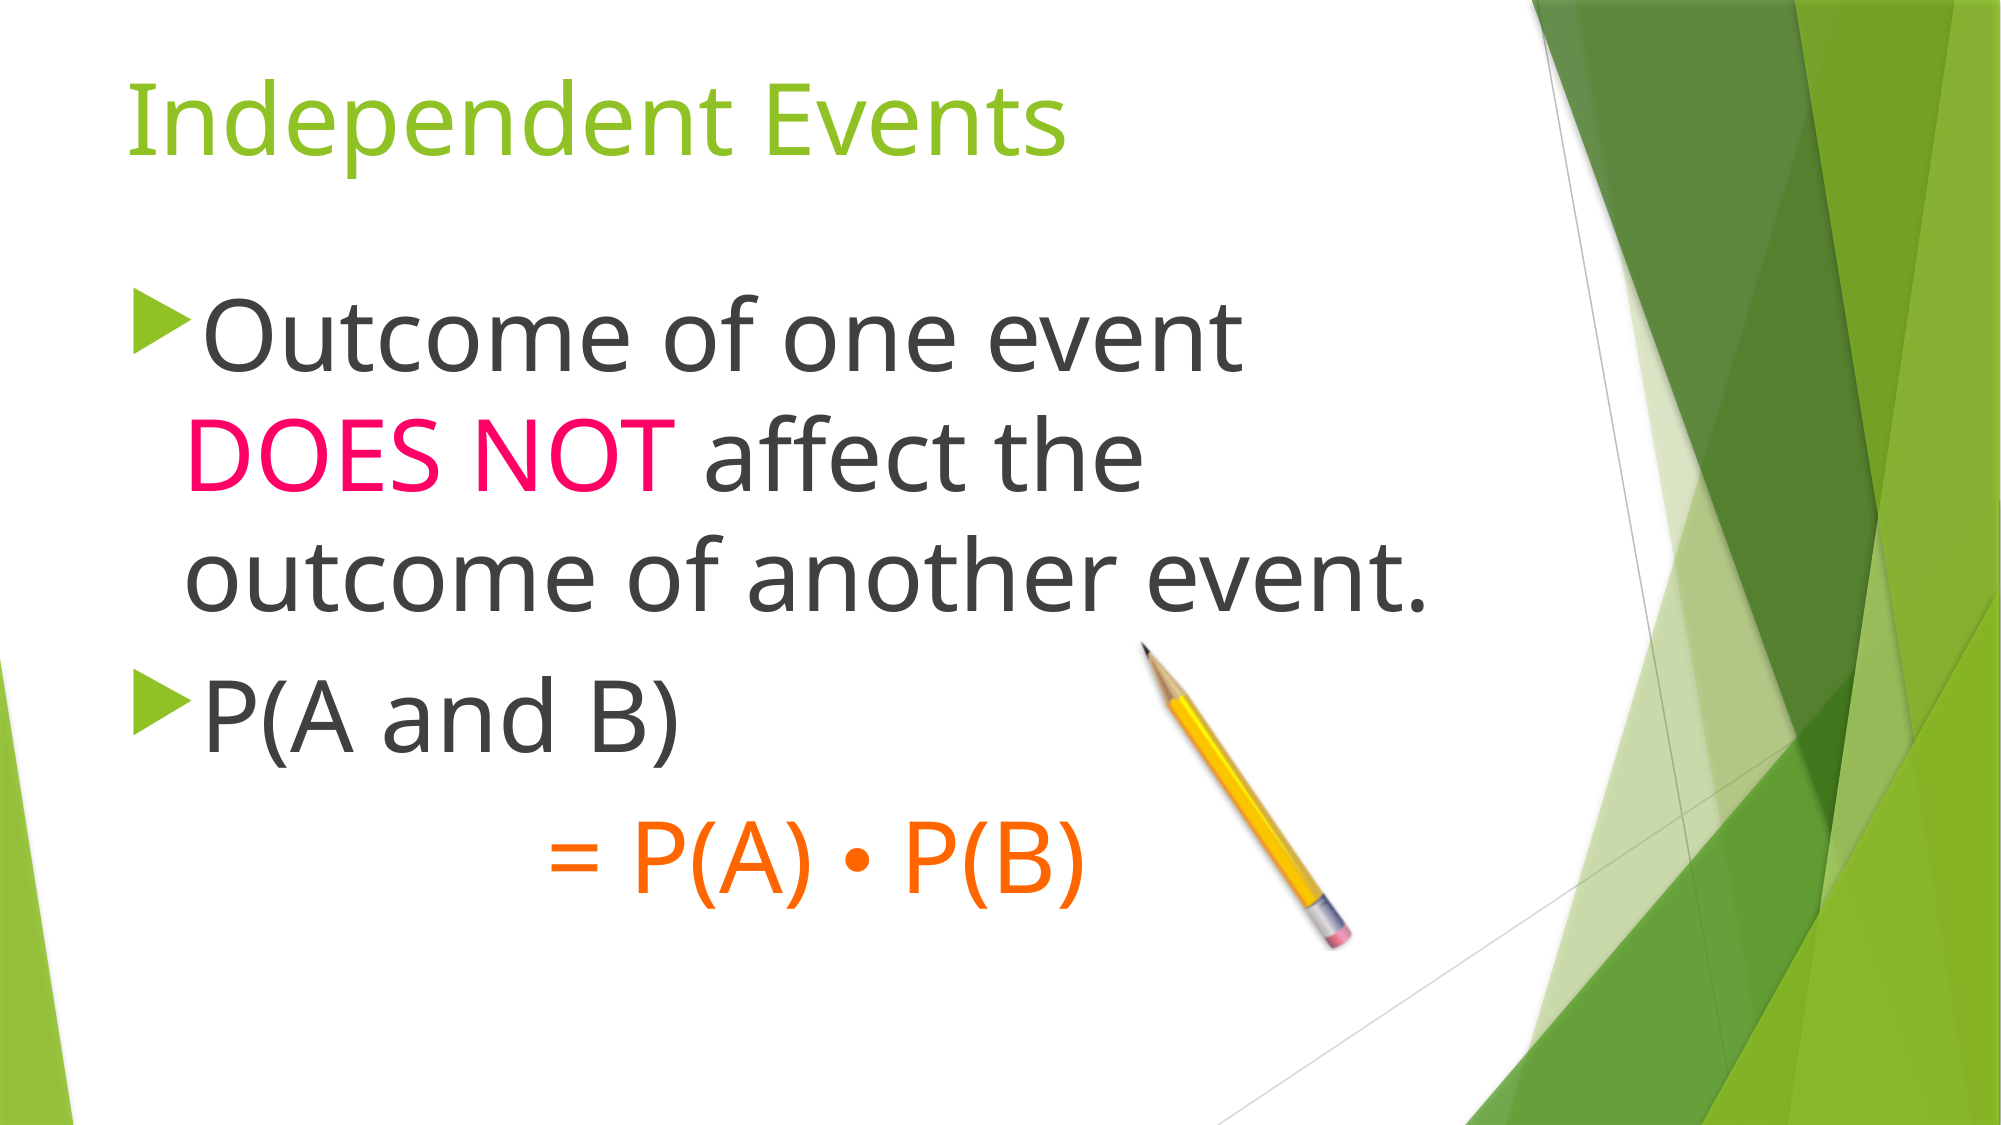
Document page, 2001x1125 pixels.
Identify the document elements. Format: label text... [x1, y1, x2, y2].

title Independent Events [111, 47, 1522, 264]
list Outcome of one event DOES NOT affect the outcome of another event. P(A and B) = P(A) • P(B) [111, 264, 1522, 992]
picture [1081, 638, 1395, 952]
